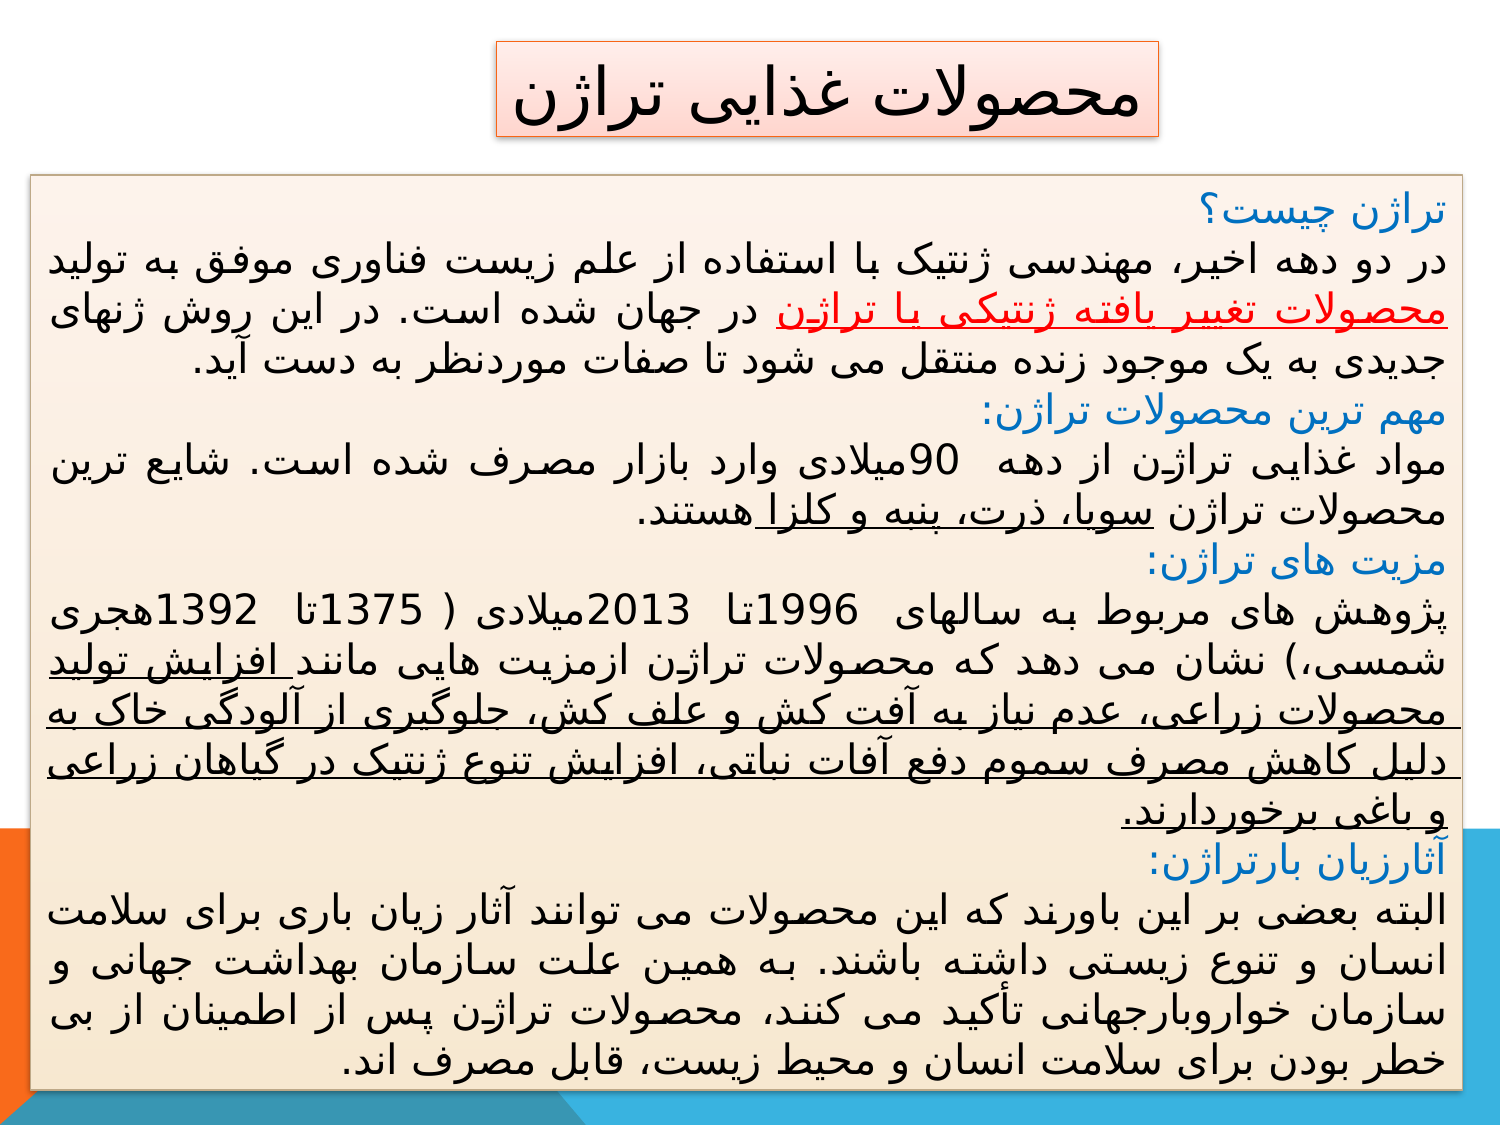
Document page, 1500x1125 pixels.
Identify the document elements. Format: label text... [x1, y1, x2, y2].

text_box محصولات غذایی تراژن [496, 41, 1159, 137]
text_box تراژن چیست؟ در دو دهه اخیر، مهندسی ژنتیک با استفاده از علم زیست فناوری موفق به تولید محصولات تغییر یافته ژنتیکی یا تراژن در جهان شده است. در این روش ژنهای جدیدی به یک موجود زنده منتقل می شود تا صفات موردنظر به دست آید. مهم ترین محصولات تراژن: مواد غذایی تراژن از دهه 90میلادی وارد بازار مصرف شده است. شایع ترین محصولات تراژن سویا، ذرت، پنبه و کلزا هستند. مزیت های تراژن: پژوهش های مربوط به سالهای 1996تا 2013میلادی ( 1375تا 1392هجری شمسی،) نشان می دهد که محصولات تراژن ازمزیت هایی مانند افزایش تولید محصولات زراعی، عدم نیاز به آفت کش و علف کش، جلوگیری از آلودگی خاک به دلیل کاهش مصرف سموم دفع آفات نباتی، افزایش تنوع ژنتیک در گیاهان زراعی و باغی برخوردارند. آثارزیان بارتراژن: البته بعضی بر این باورند که این محصولات می توانند آثار زیان باری برای سلامت انسان و تنوع زیستی داشته باشند. به همین علت سازمان بهداشت جهانی و سازمان خواروبارجهانی تأکید می کنند، محصولات تراژن پس از اطمینان از بی خطر بودن برای سلامت انسان و محیط زیست، قابل مصرف اند. [30, 174, 1463, 1091]
